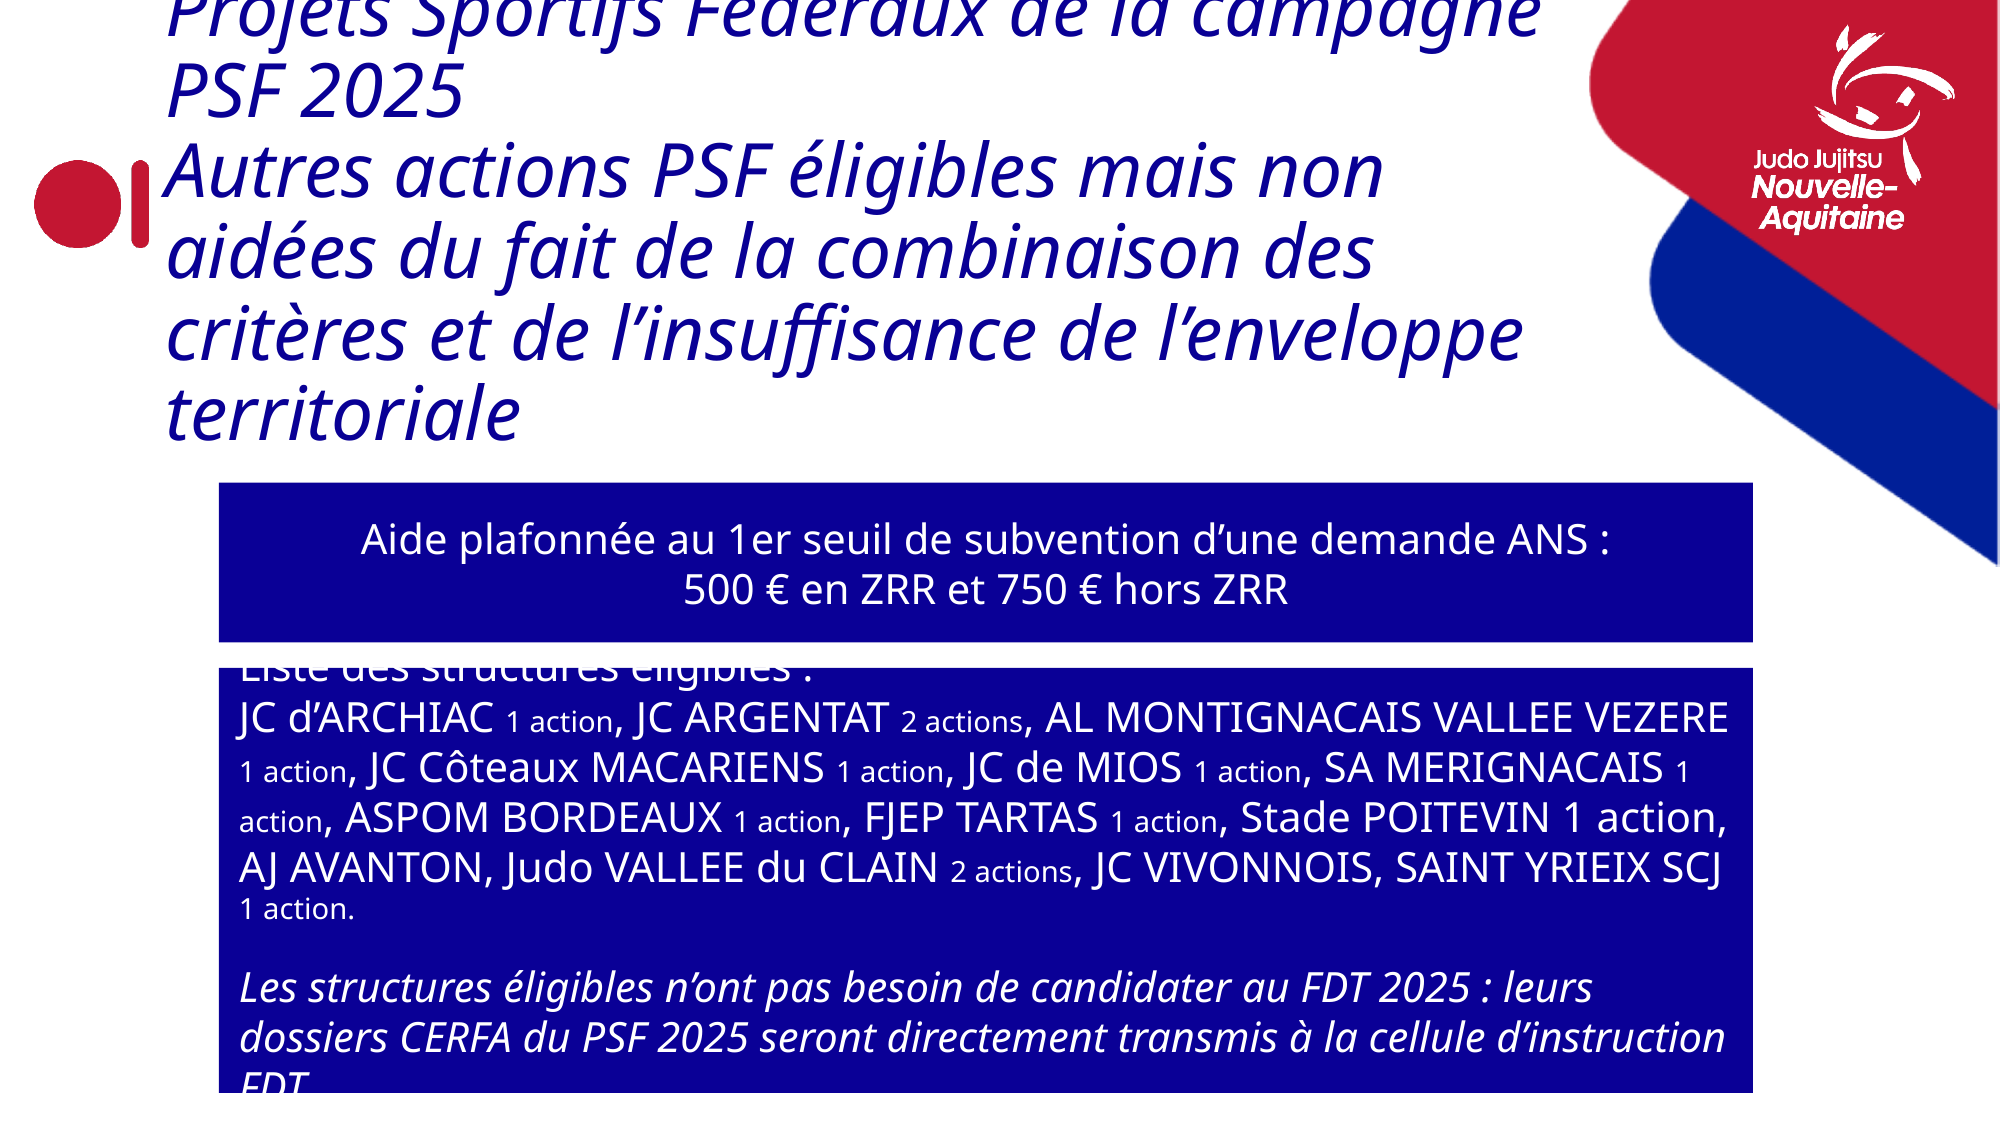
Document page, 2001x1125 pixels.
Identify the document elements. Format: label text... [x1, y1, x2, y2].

picture [1589, 0, 2000, 567]
text_box Liste des structures éligibles : JC d’ARCHIAC 1 action, JC ARGENTAT 2 actions, AL MONTIGNACAIS VALLEE VEZERE 1 action, JC Côteaux MACARIENS 1 action, JC de MIOS 1 action, SA MERIGNACAIS 1 action, ASPOM BORDEAUX 1 action, FJEP TARTAS 1 action, Stade POITEVIN 1 action, AJ AVANTON, Judo VALLEE du CLAIN 2 actions, JC VIVONNOIS, SAINT YRIEIX SCJ 1 action. Les structures éligibles n’ont pas besoin de candidater au FDT 2025 : leurs dossiers CERFA du PSF 2025 seront directement transmis à la cellule d’instruction FDT. [218, 667, 1753, 1093]
picture [34, 160, 149, 248]
title Action éligible n° 4 : Complément aux Projets Sportifs Fédéraux de la campagne PSF 2025 Autres actions PSF éligibles mais non aidées du fait de la combinaison des critères et de l’insuffisance de l’enveloppe territoriale [165, 45, 1607, 458]
text_box Aide plafonnée au 1er seuil de subvention d’une demande ANS : 500 € en ZRR et 750 € hors ZRR [218, 482, 1753, 643]
